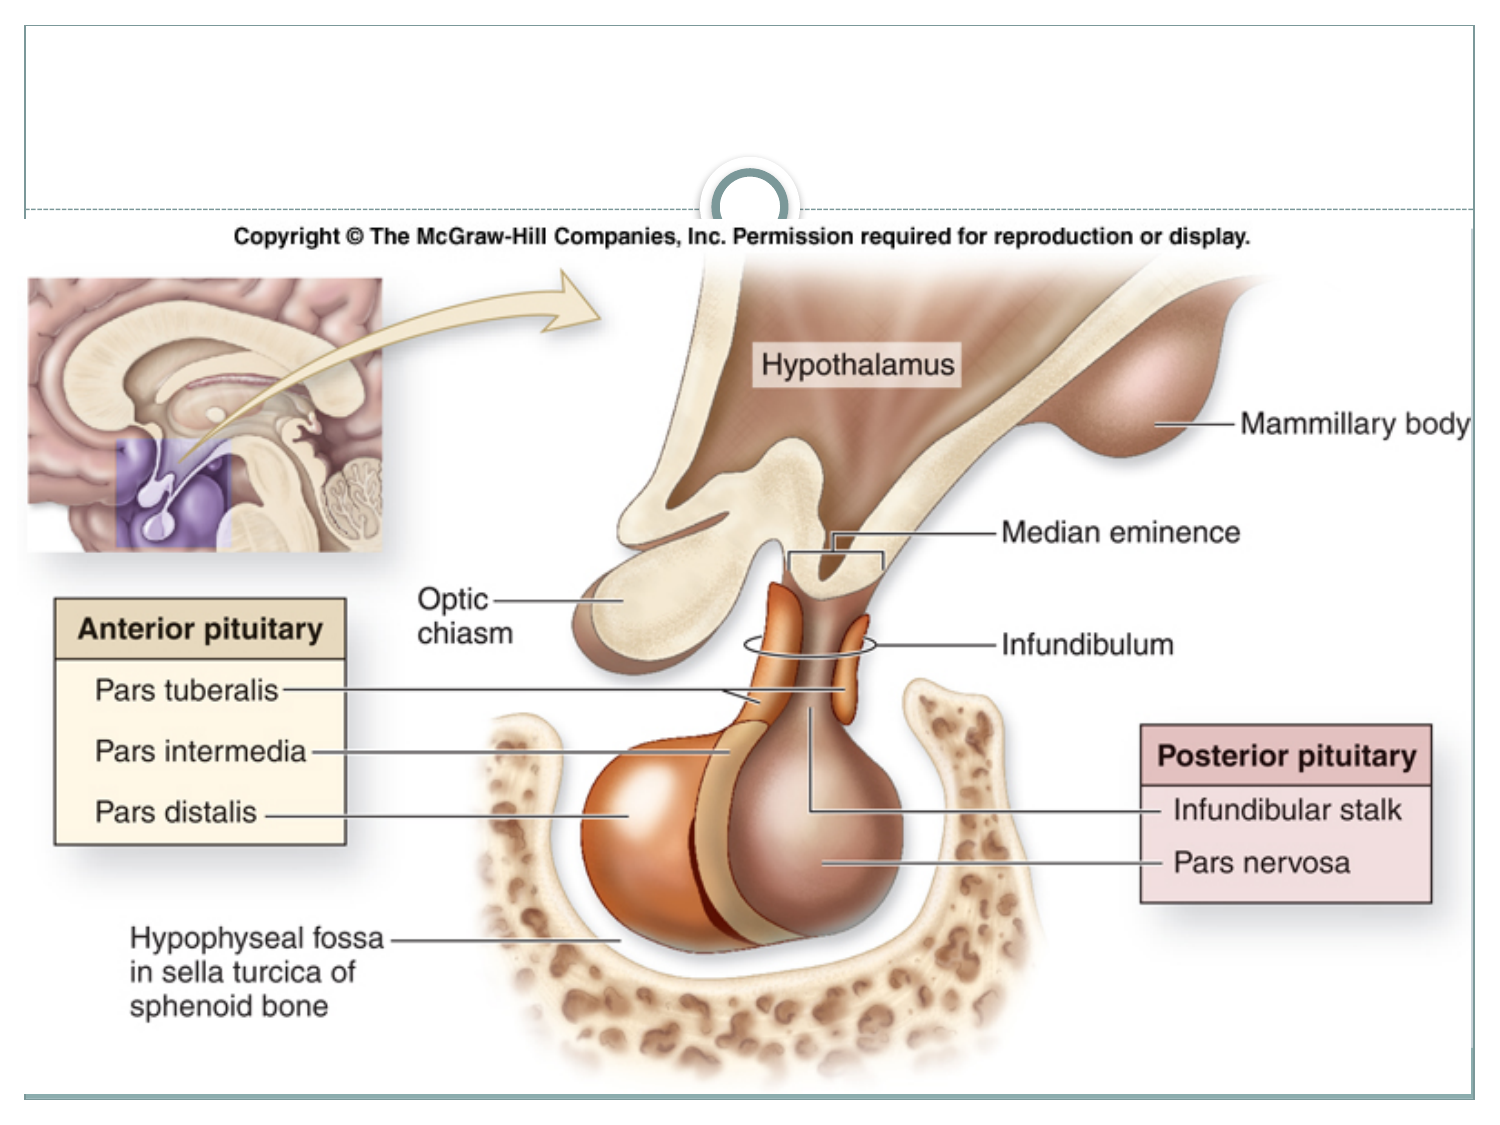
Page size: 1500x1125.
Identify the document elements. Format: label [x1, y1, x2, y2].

list [17, 219, 1471, 1095]
